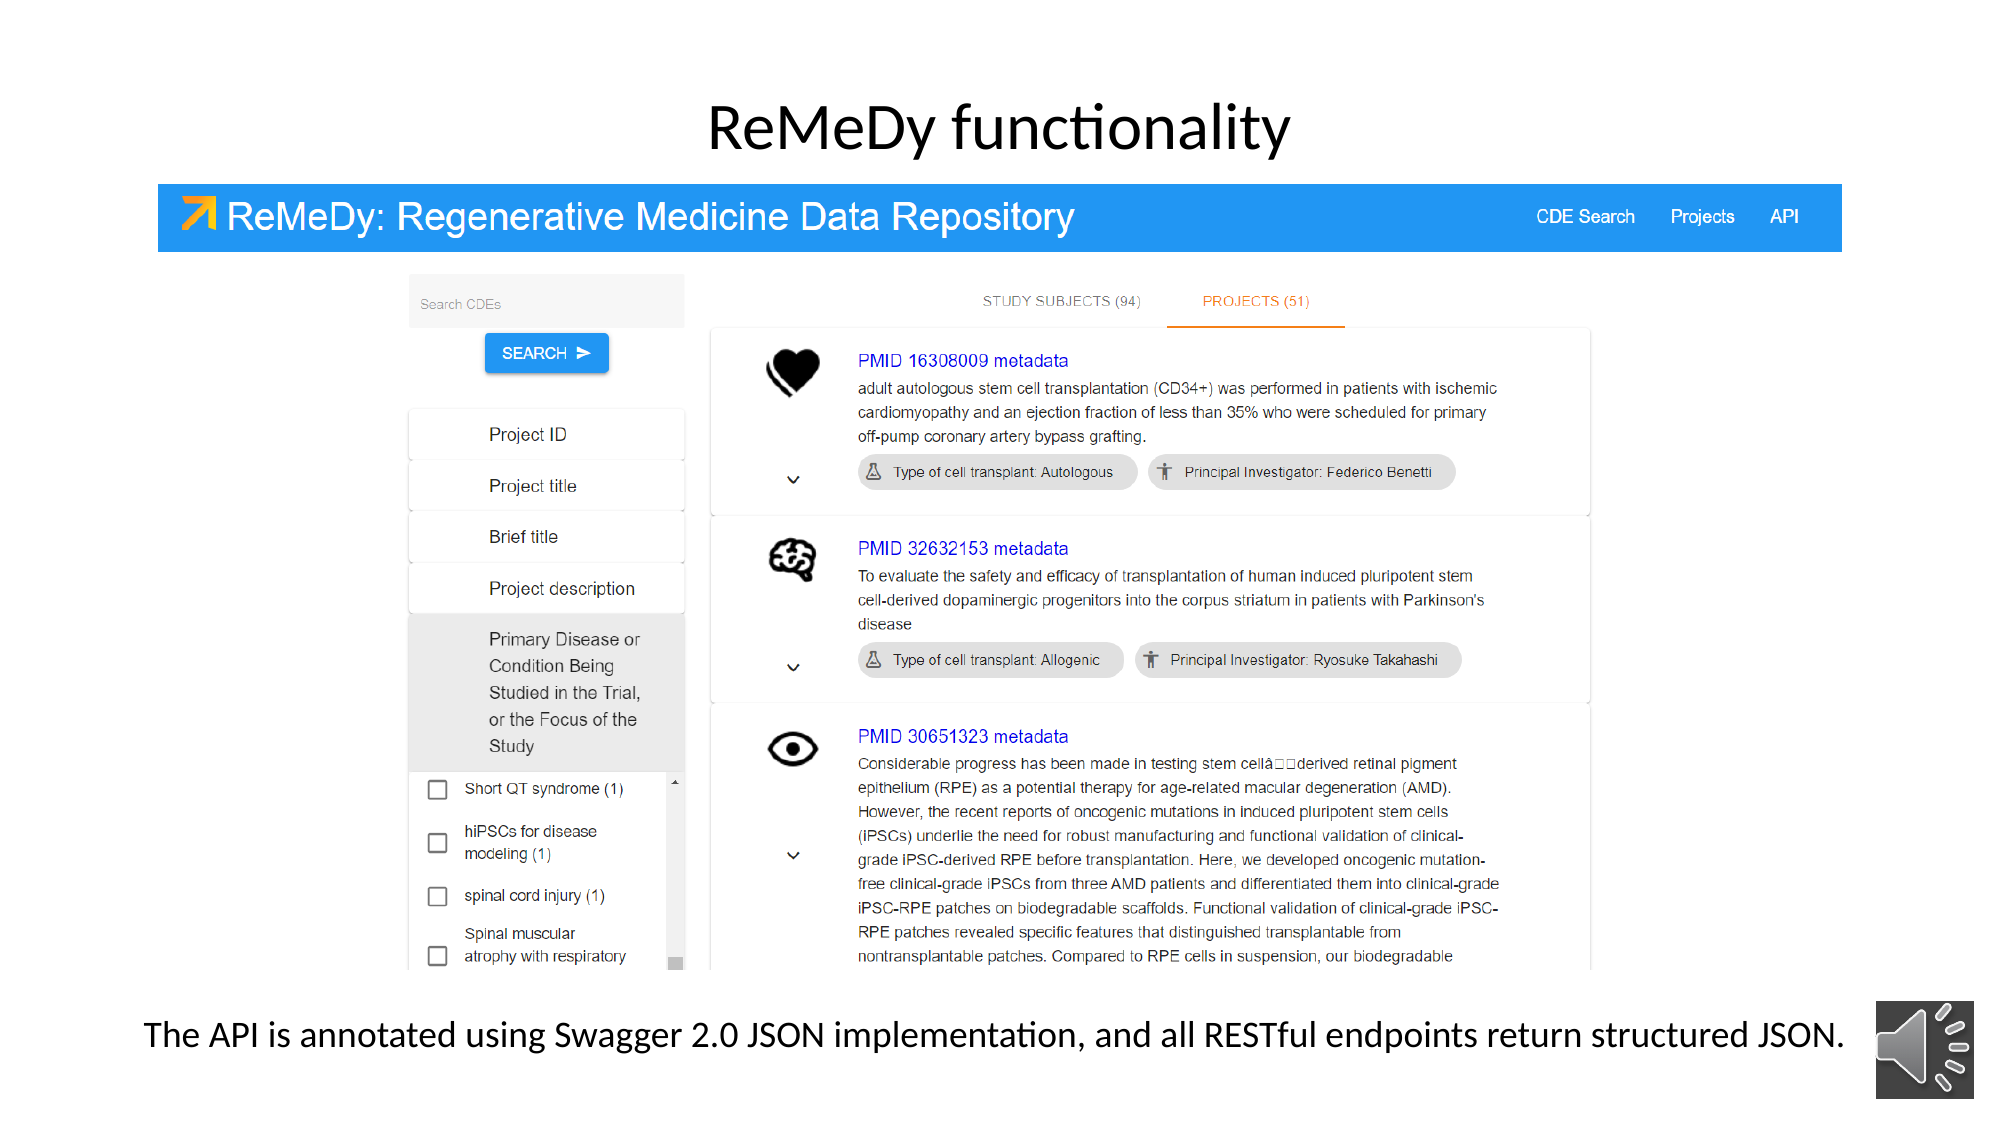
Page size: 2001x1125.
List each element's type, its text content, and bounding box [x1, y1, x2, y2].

picture [158, 184, 1842, 970]
picture [1874, 999, 1975, 1100]
text_box ReMeDy functionality [692, 75, 1308, 171]
text_box The API is annotated using Swagger 2.0 JSON implementation, and all RESTful endpoints return structured JSON. [128, 1002, 1871, 1063]
